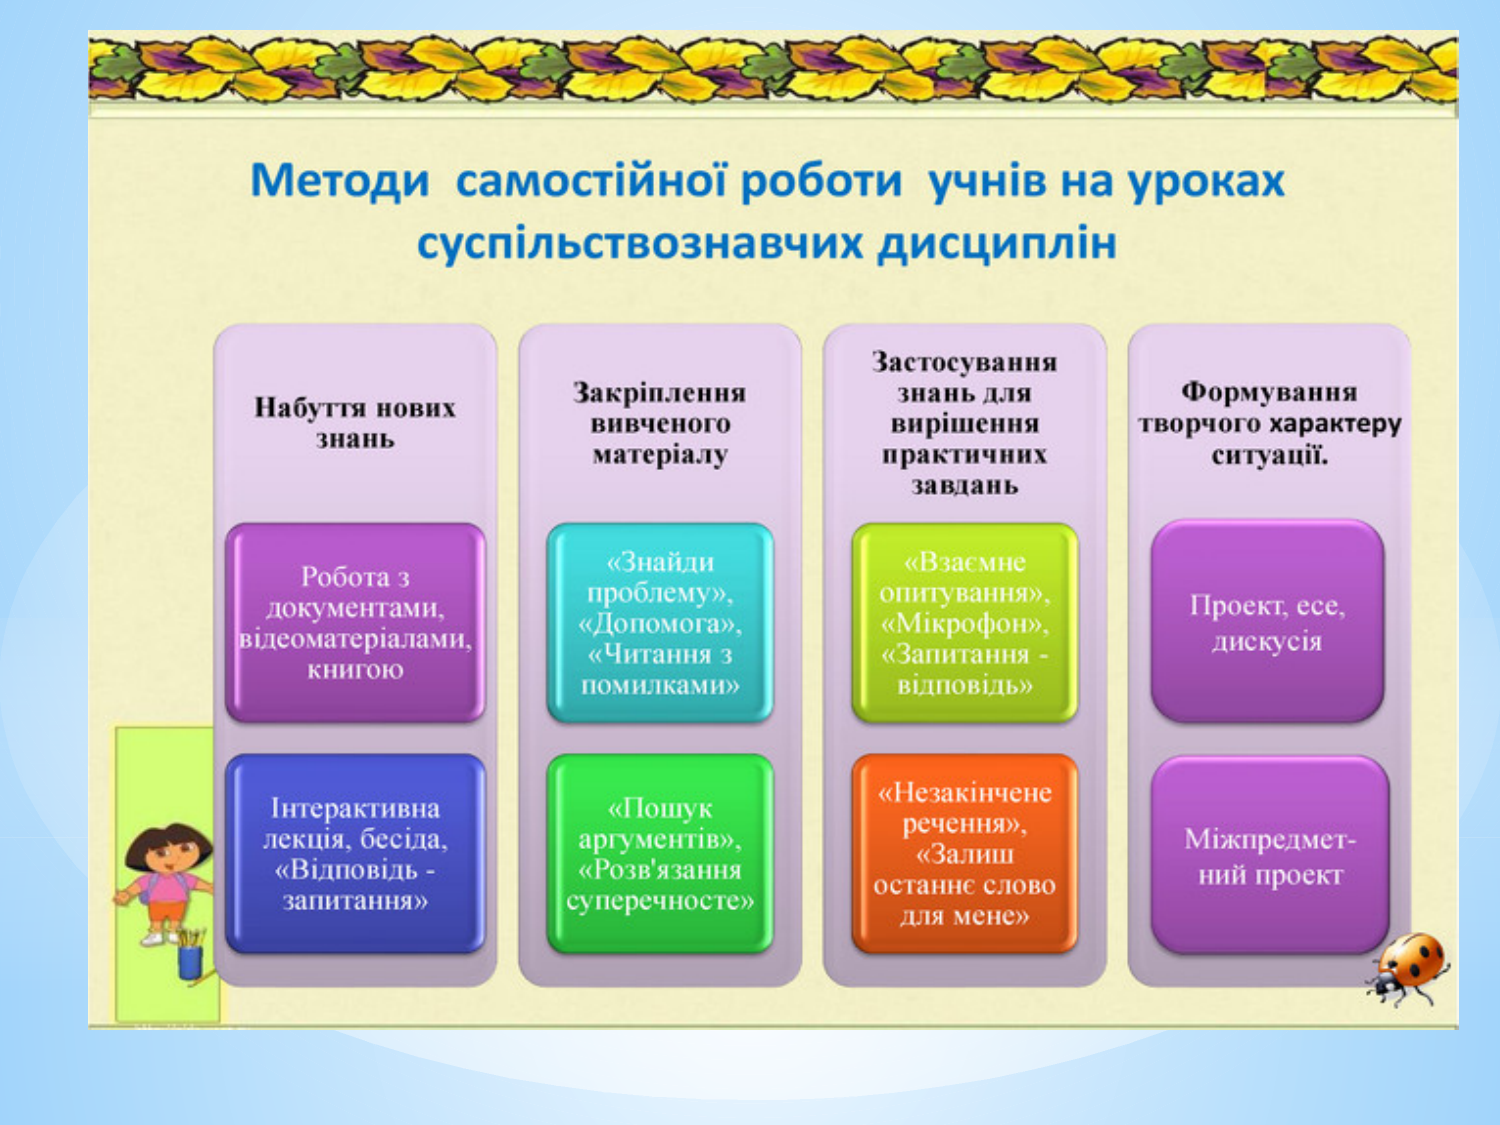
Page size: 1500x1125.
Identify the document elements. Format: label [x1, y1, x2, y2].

picture [88, 30, 1459, 1030]
